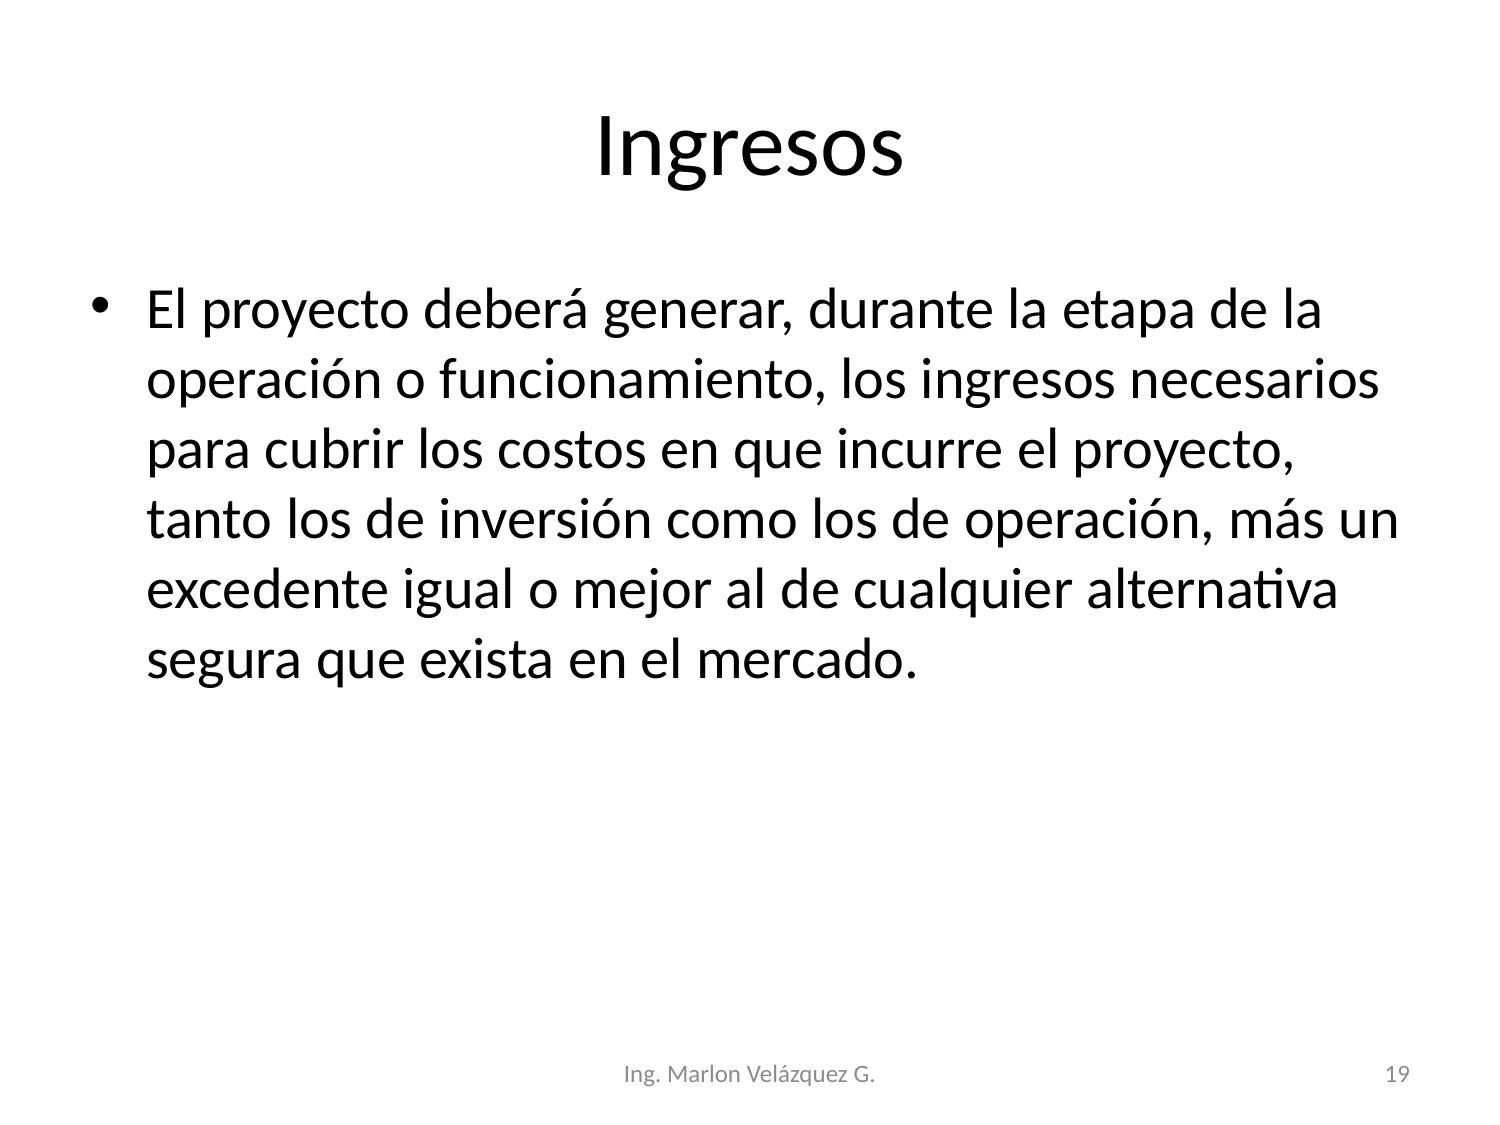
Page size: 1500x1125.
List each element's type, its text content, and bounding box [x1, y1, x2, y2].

slide_number 19 [1074, 1042, 1425, 1103]
list El proyecto deberá generar, durante la etapa de la operación o funcionamiento, los ingresos necesarios para cubrir los costos en que incurre el proyecto, tanto los de inversión como los de operación, más un excedente igual o mejor al de cualquier alternativa segura que exista en el mercado. [75, 262, 1425, 1005]
footer Ing. Marlon Velázquez G. [512, 1042, 988, 1103]
title Ingresos [75, 45, 1425, 233]
